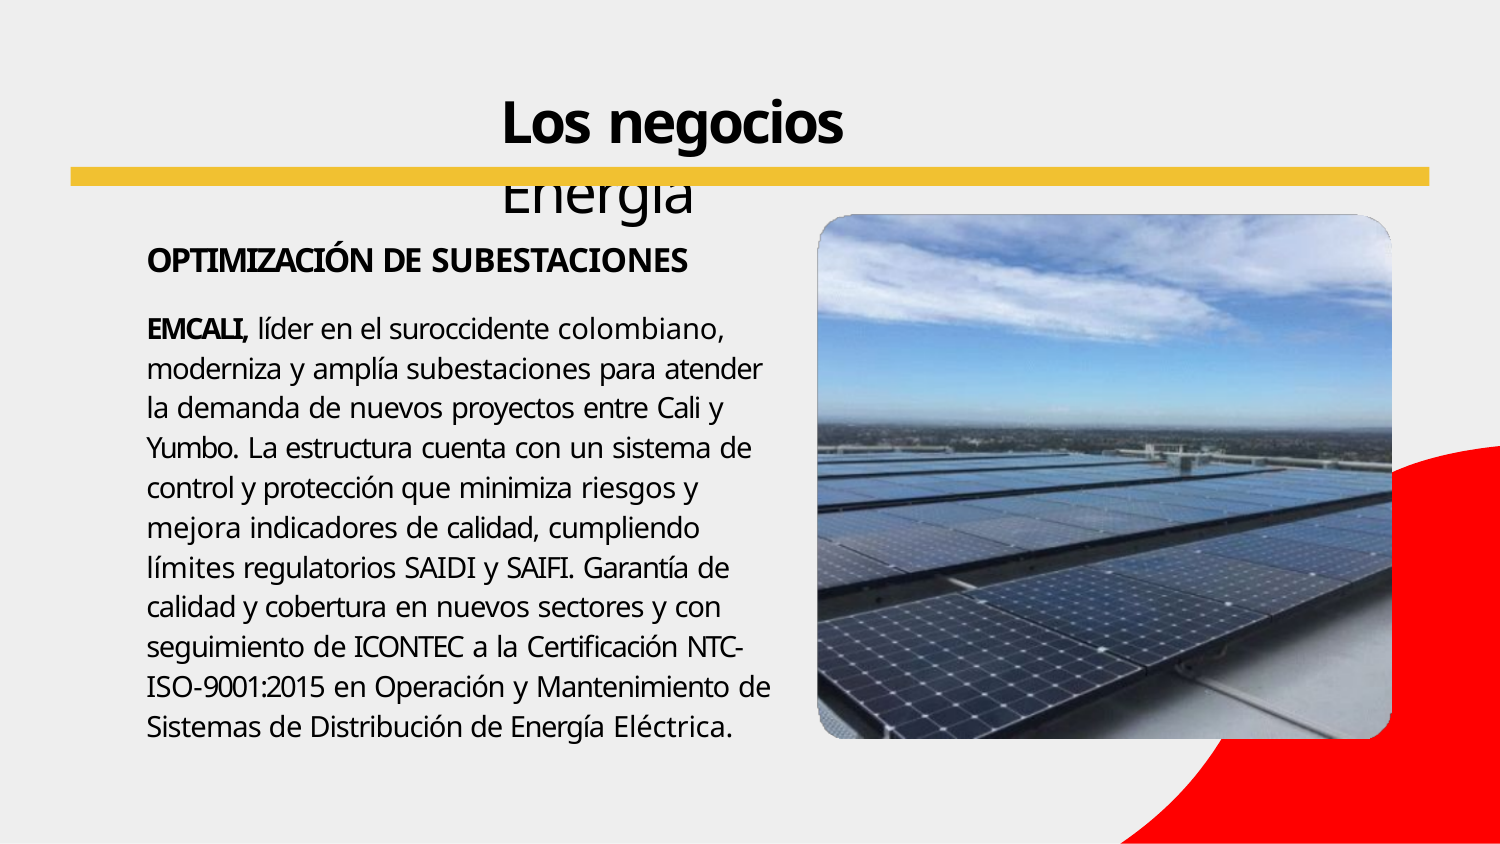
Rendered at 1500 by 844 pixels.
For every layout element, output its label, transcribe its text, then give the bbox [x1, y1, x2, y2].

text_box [816, 213, 1500, 844]
title Los negocios Energía [498, 186, 1002, 226]
text_box OPTIMIZACIÓN DE SUBESTACIONES EMCALI, líder en el suroccidente colombiano, moderniza y amplía subestaciones para atender la demanda de nuevos proyectos entre Cali y Yumbo. La estructura cuenta con un sistema de control y protección que minimiza riesgos y mejora indicadores de calidad, cumpliendo límites regulatorios SAIDI y SAIFI. Garantía de calidad y cobertura en nuevos sectores y con seguimiento de ICONTEC a la Certificación NTC-ISO-9001:2015 en Operación y Mantenimiento de Sistemas de Distribución de Energía Eléctrica. [144, 237, 783, 744]
text_box [70, 166, 1430, 186]
title Los negocios Energía [498, 82, 1002, 166]
